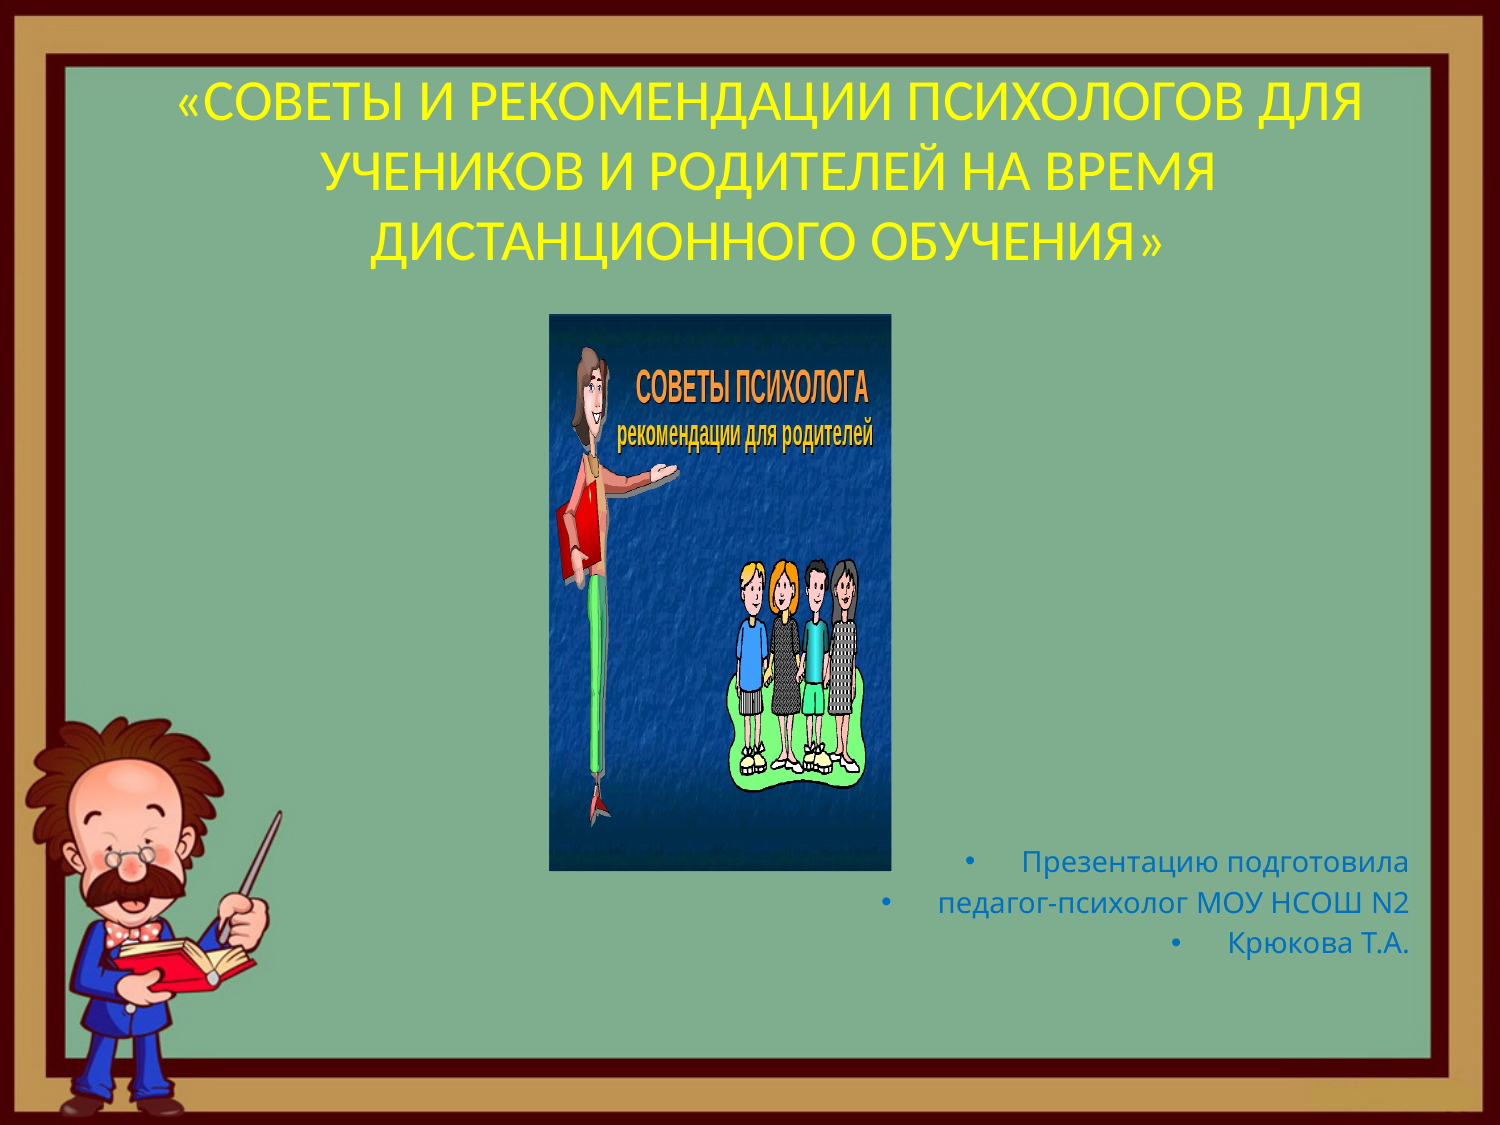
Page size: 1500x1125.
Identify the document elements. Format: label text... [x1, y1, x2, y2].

title «СОВЕТЫ И РЕКОМЕНДАЦИИ ПСИХОЛОГОВ ДЛЯ УЧЕНИКОВ И РОДИТЕЛЕЙ НА ВРЕМЯ ДИСТАНЦИОННОГО ОБУЧЕНИЯ» [112, 101, 1425, 233]
picture [0, 0, 1500, 1125]
list Презентацию подготовила педагог-психолог МОУ НСОШ N2 Крюкова Т.А. [75, 262, 1425, 1005]
